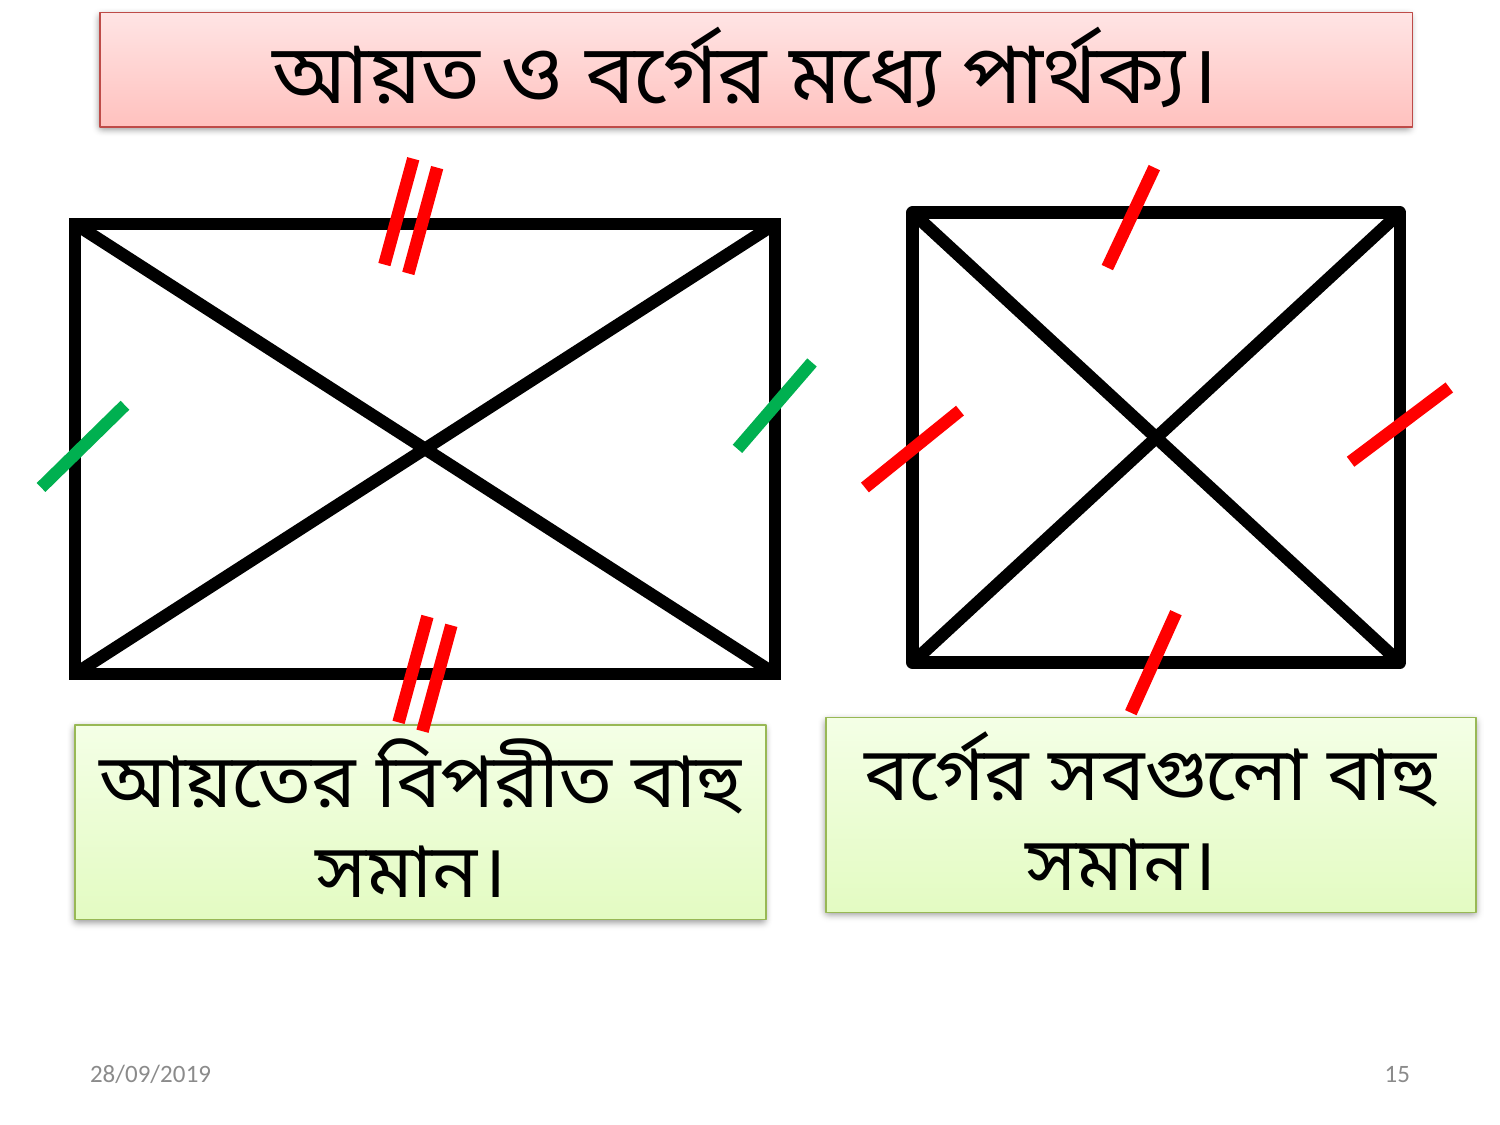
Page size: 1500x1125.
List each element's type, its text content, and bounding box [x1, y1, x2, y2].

text_box আয়ত ও বর্গের মধ্যে পার্থক্য। [99, 12, 1413, 128]
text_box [737, 362, 813, 450]
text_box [376, 159, 445, 273]
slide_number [75, 1042, 425, 1103]
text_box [1130, 612, 1177, 713]
text_box বর্গের সবগুলো বাহু সমান। [825, 717, 1477, 913]
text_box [1350, 387, 1450, 462]
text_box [1107, 167, 1155, 268]
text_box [912, 212, 1401, 663]
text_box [864, 410, 961, 488]
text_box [74, 223, 776, 675]
slide_number 15 [1074, 1042, 1425, 1103]
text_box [391, 617, 459, 731]
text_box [40, 404, 126, 488]
text_box আয়তের বিপরীত বাহু সমান। [74, 724, 767, 920]
